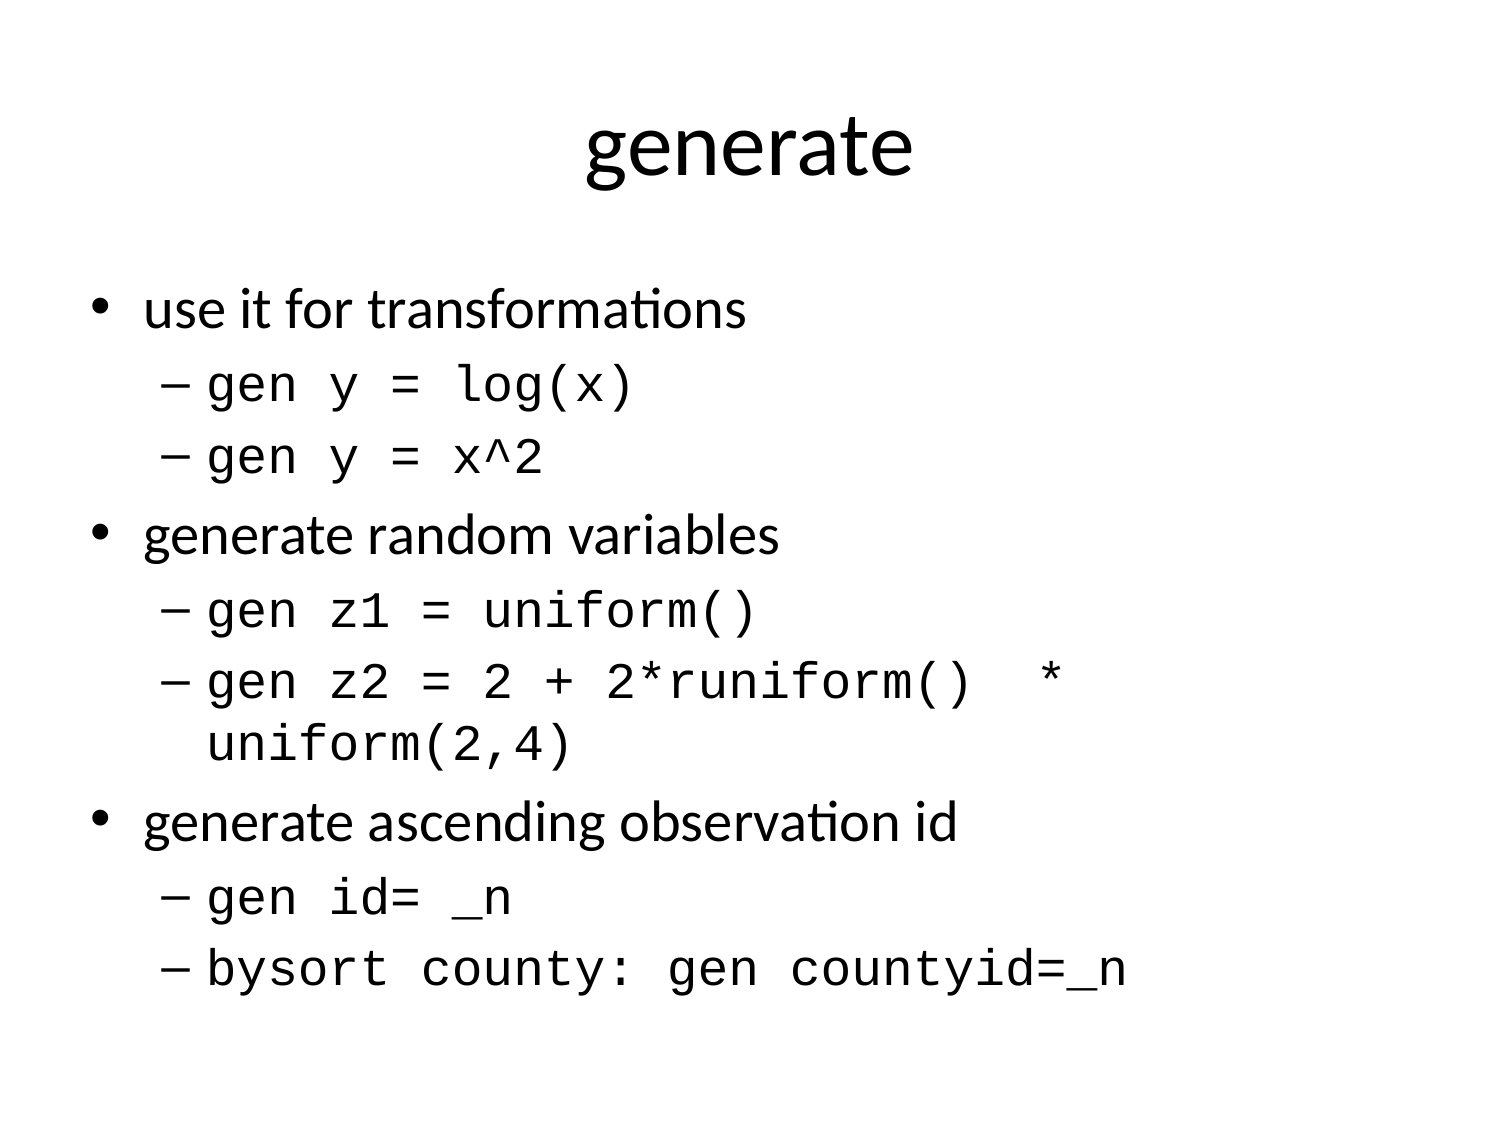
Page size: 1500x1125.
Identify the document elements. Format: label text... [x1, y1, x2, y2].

list use it for transformations gen y = log(x) gen y = x^2 generate random variables gen z1 = uniform() gen z2 = 2 + 2*runiform() * uniform(2,4) generate ascending observation id gen id= _n bysort county: gen countyid=_n [75, 262, 1425, 1005]
title generate [75, 45, 1425, 233]
